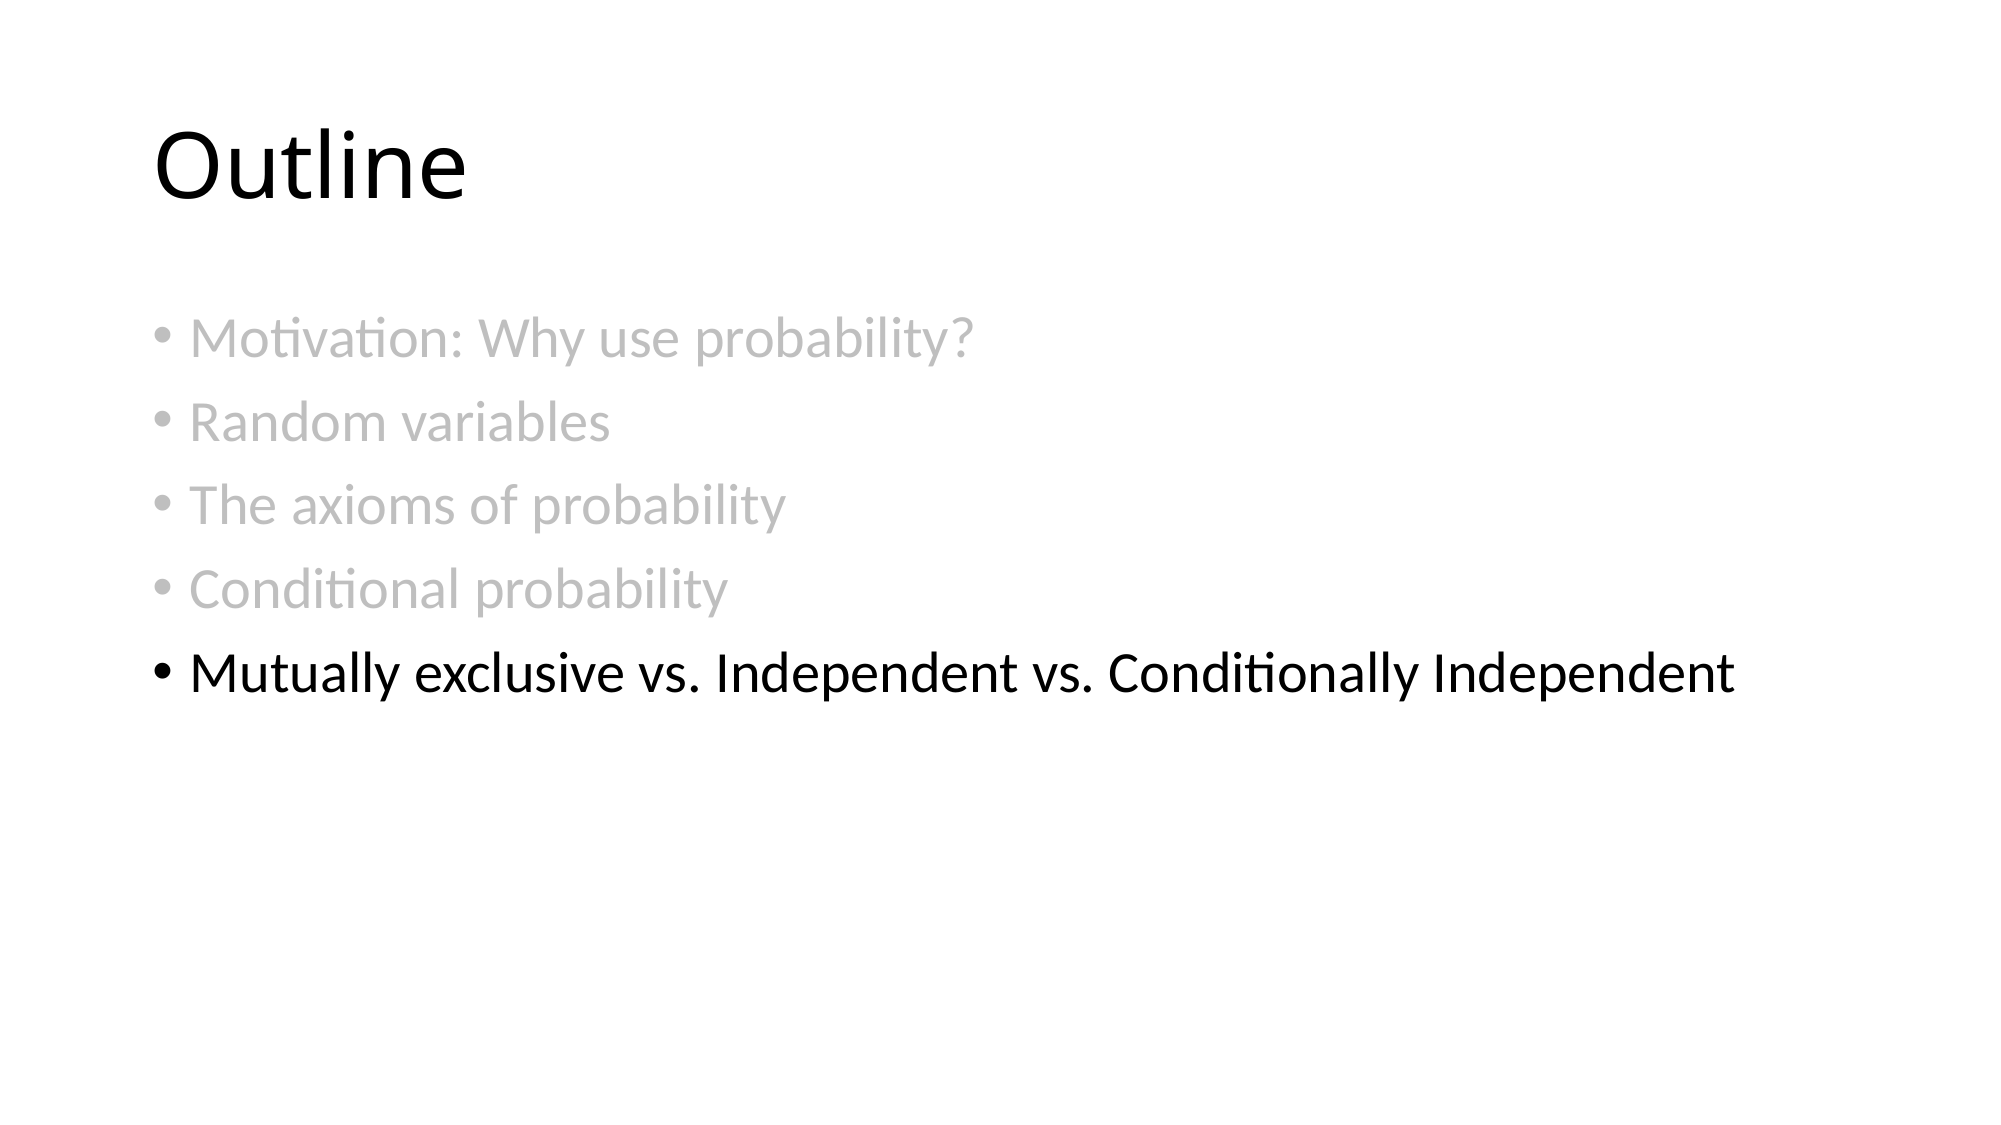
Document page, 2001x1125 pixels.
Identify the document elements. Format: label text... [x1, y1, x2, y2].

list Motivation: Why use probability? Random variables The axioms of probability Conditional probability Mutually exclusive vs. Independent vs. Conditionally Independent [137, 299, 1863, 1014]
title Outline [137, 59, 1863, 278]
